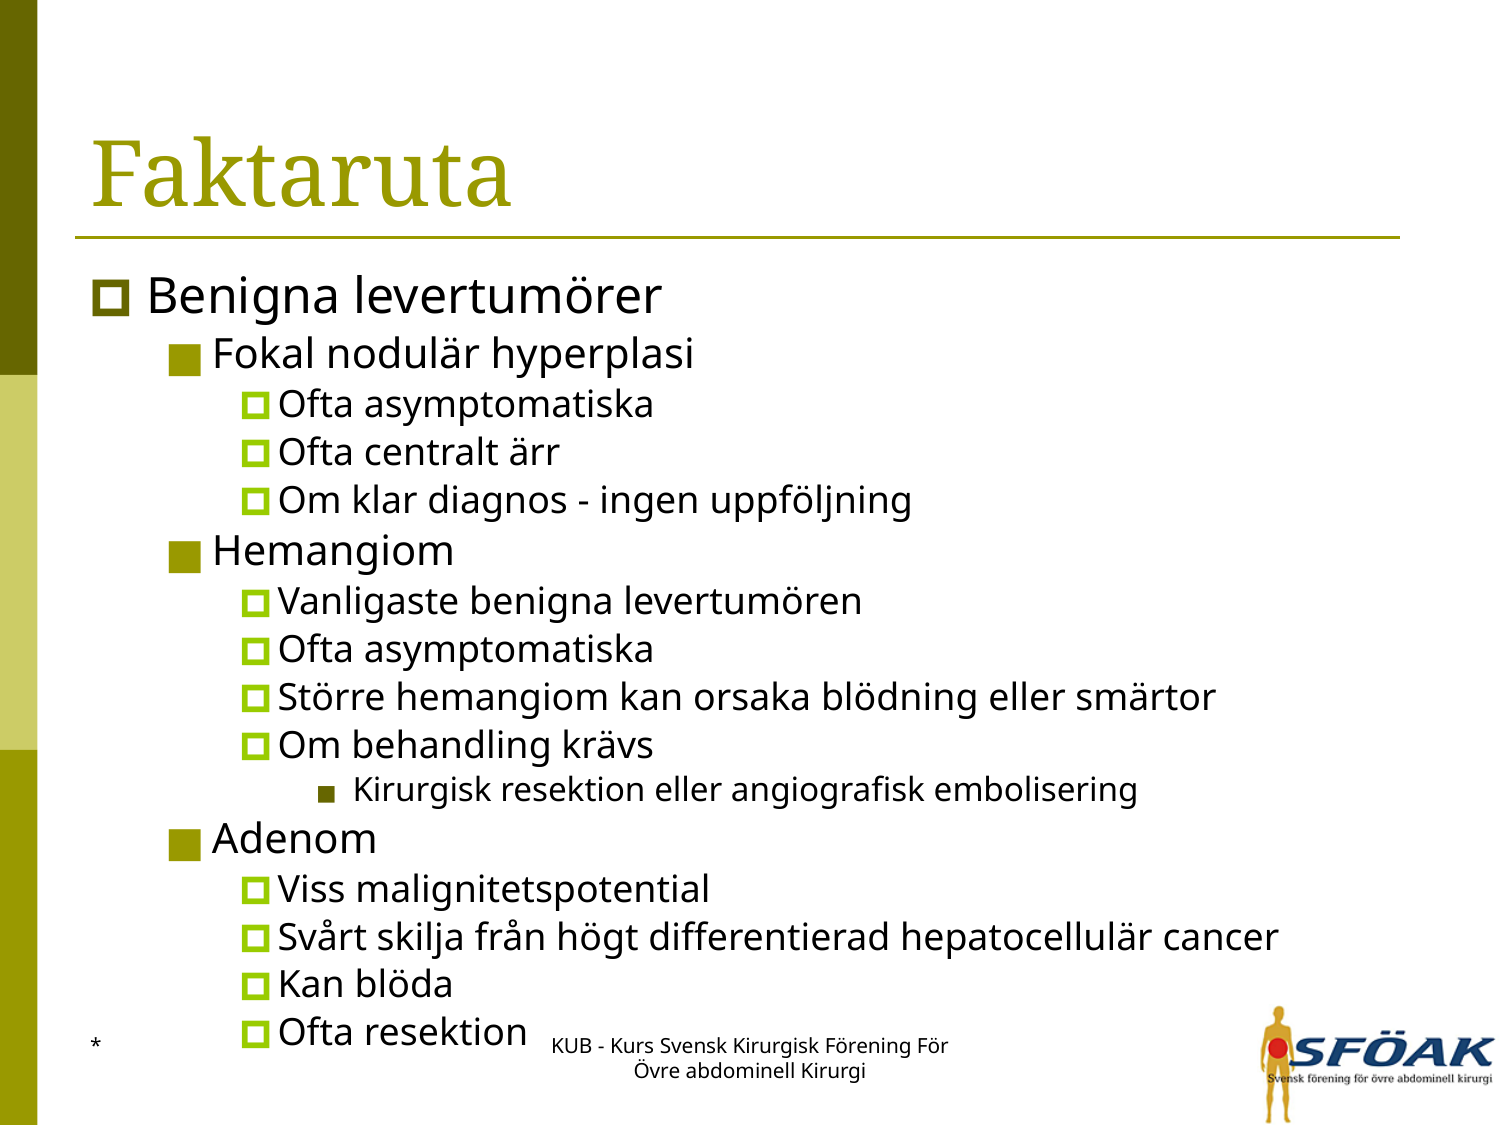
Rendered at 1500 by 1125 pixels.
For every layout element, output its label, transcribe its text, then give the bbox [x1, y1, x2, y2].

list Benigna levertumörer Fokal nodulär hyperplasi Ofta asymptomatiska Ofta centralt ärr Om klar diagnos - ingen uppföljning Hemangiom Vanligaste benigna levertumören Ofta asymptomatiska Större hemangiom kan orsaka blödning eller smärtor Om behandling krävs Kirurgisk resektion eller angiografisk embolisering Adenom Viss malignitetspotential Svårt skilja från högt differentierad hepatocellulär cancer Kan blöda Ofta resektion [75, 262, 1425, 1006]
text_box KUB - Kurs Svensk Kirurgisk Förening För Övre abdominell Kirurgi [512, 1024, 988, 1100]
text_box * [75, 1024, 425, 1100]
title Faktaruta [75, 45, 1425, 233]
picture [1257, 1004, 1500, 1125]
